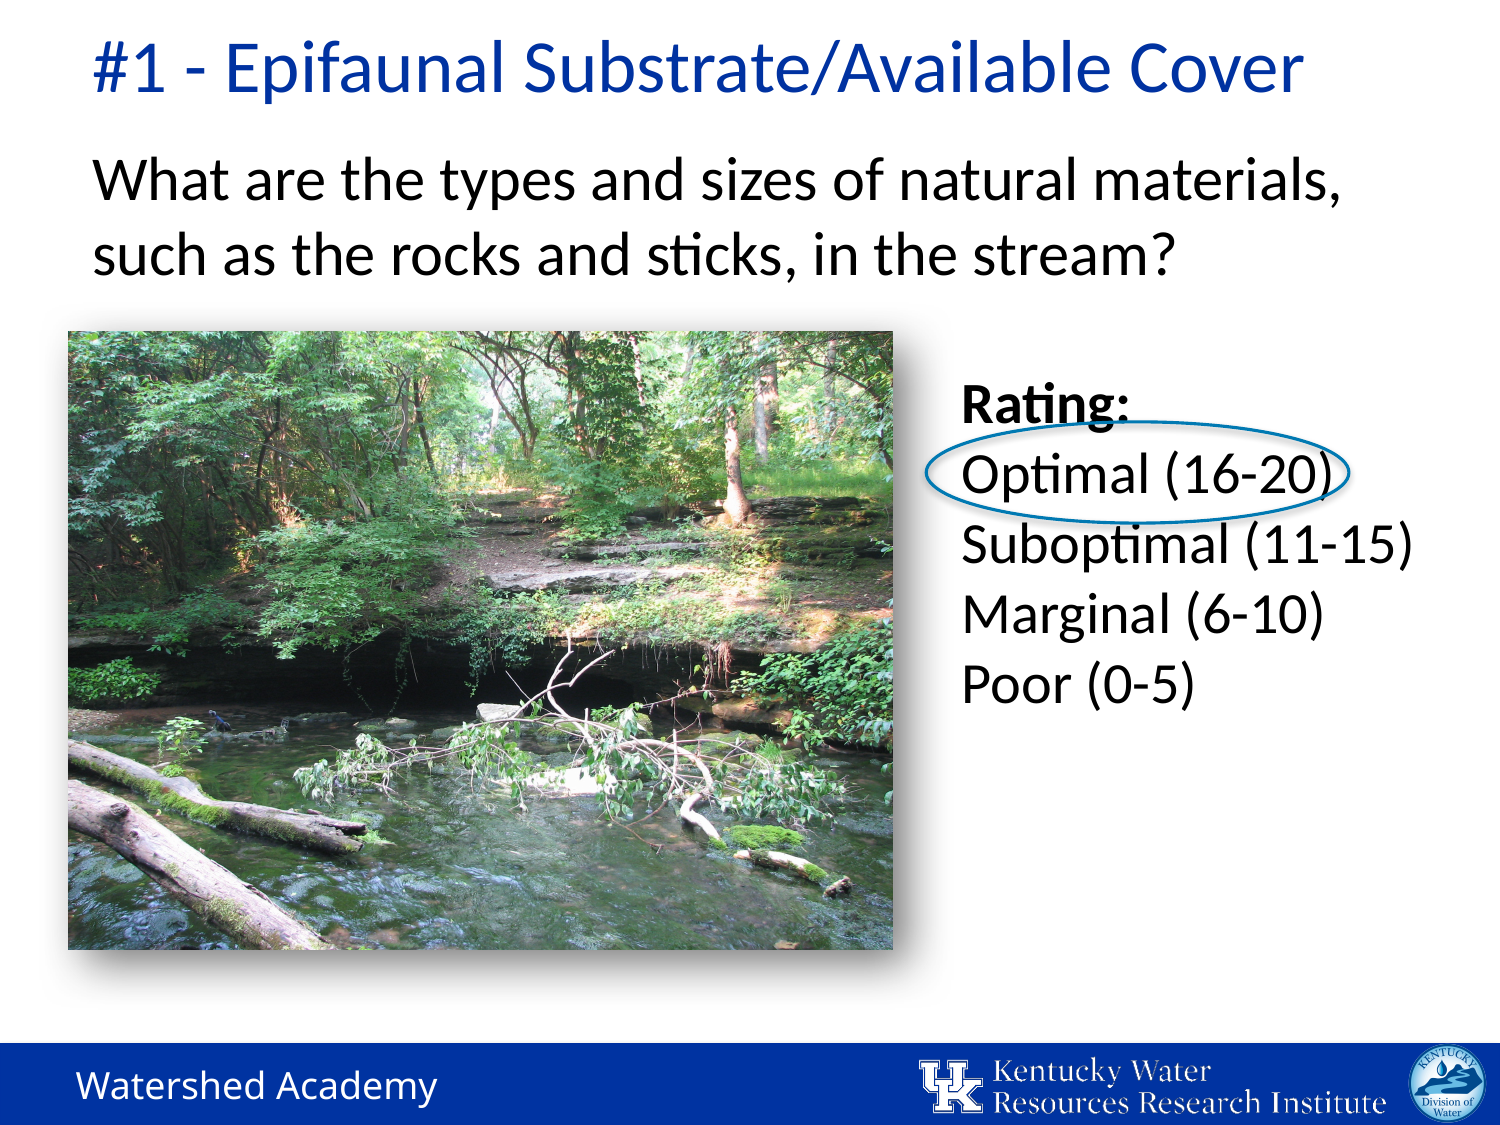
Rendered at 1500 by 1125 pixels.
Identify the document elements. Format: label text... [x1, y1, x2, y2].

title #1 - Epifaunal Substrate/Available Cover [77, 0, 1427, 130]
picture [1408, 1043, 1487, 1123]
picture [909, 1048, 1401, 1123]
text_box Rating: Optimal (16-20) Suboptimal (11-15) Marginal (6-10) Poor (0-5) [946, 357, 1450, 768]
picture [68, 331, 893, 950]
text_box [925, 421, 1350, 524]
list What are the types and sizes of natural materials, such as the rocks and sticks, in the stream? [77, 130, 1427, 300]
